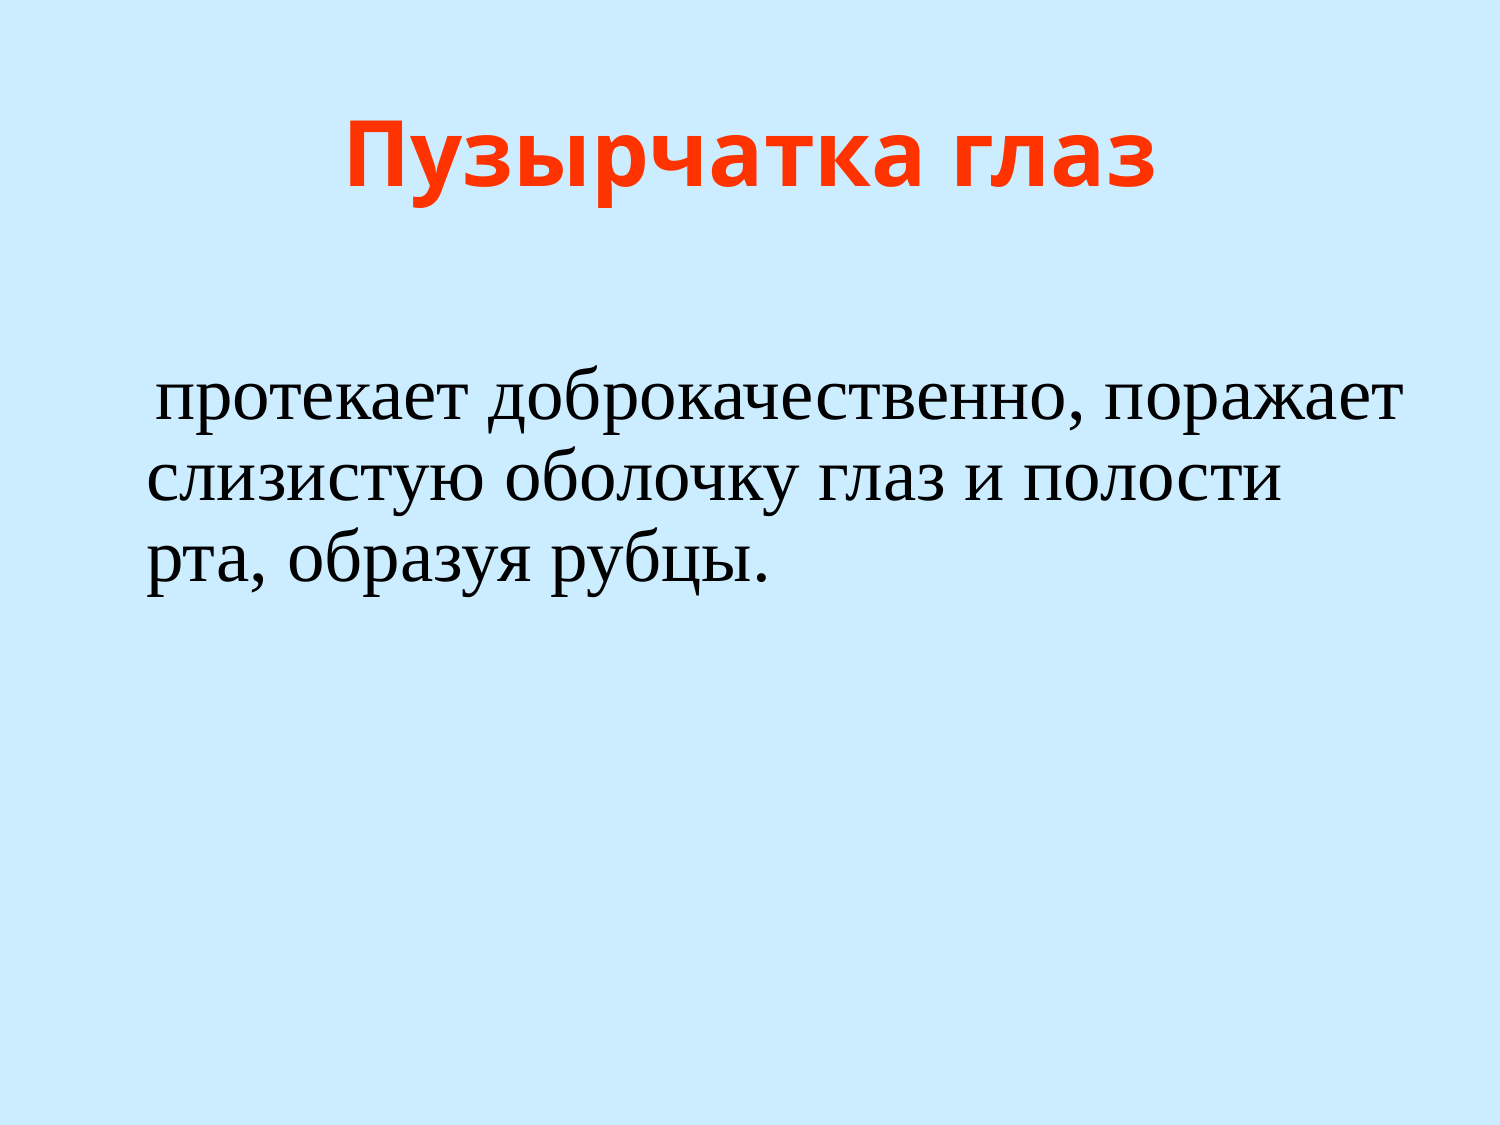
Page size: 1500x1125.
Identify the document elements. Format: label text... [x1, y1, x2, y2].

list протекает доброкачественно, поражает слизистую оболочку глаз и полости рта, образуя рубцы. [75, 262, 1425, 1005]
title Пузырчатка глаз [75, 99, 1425, 200]
